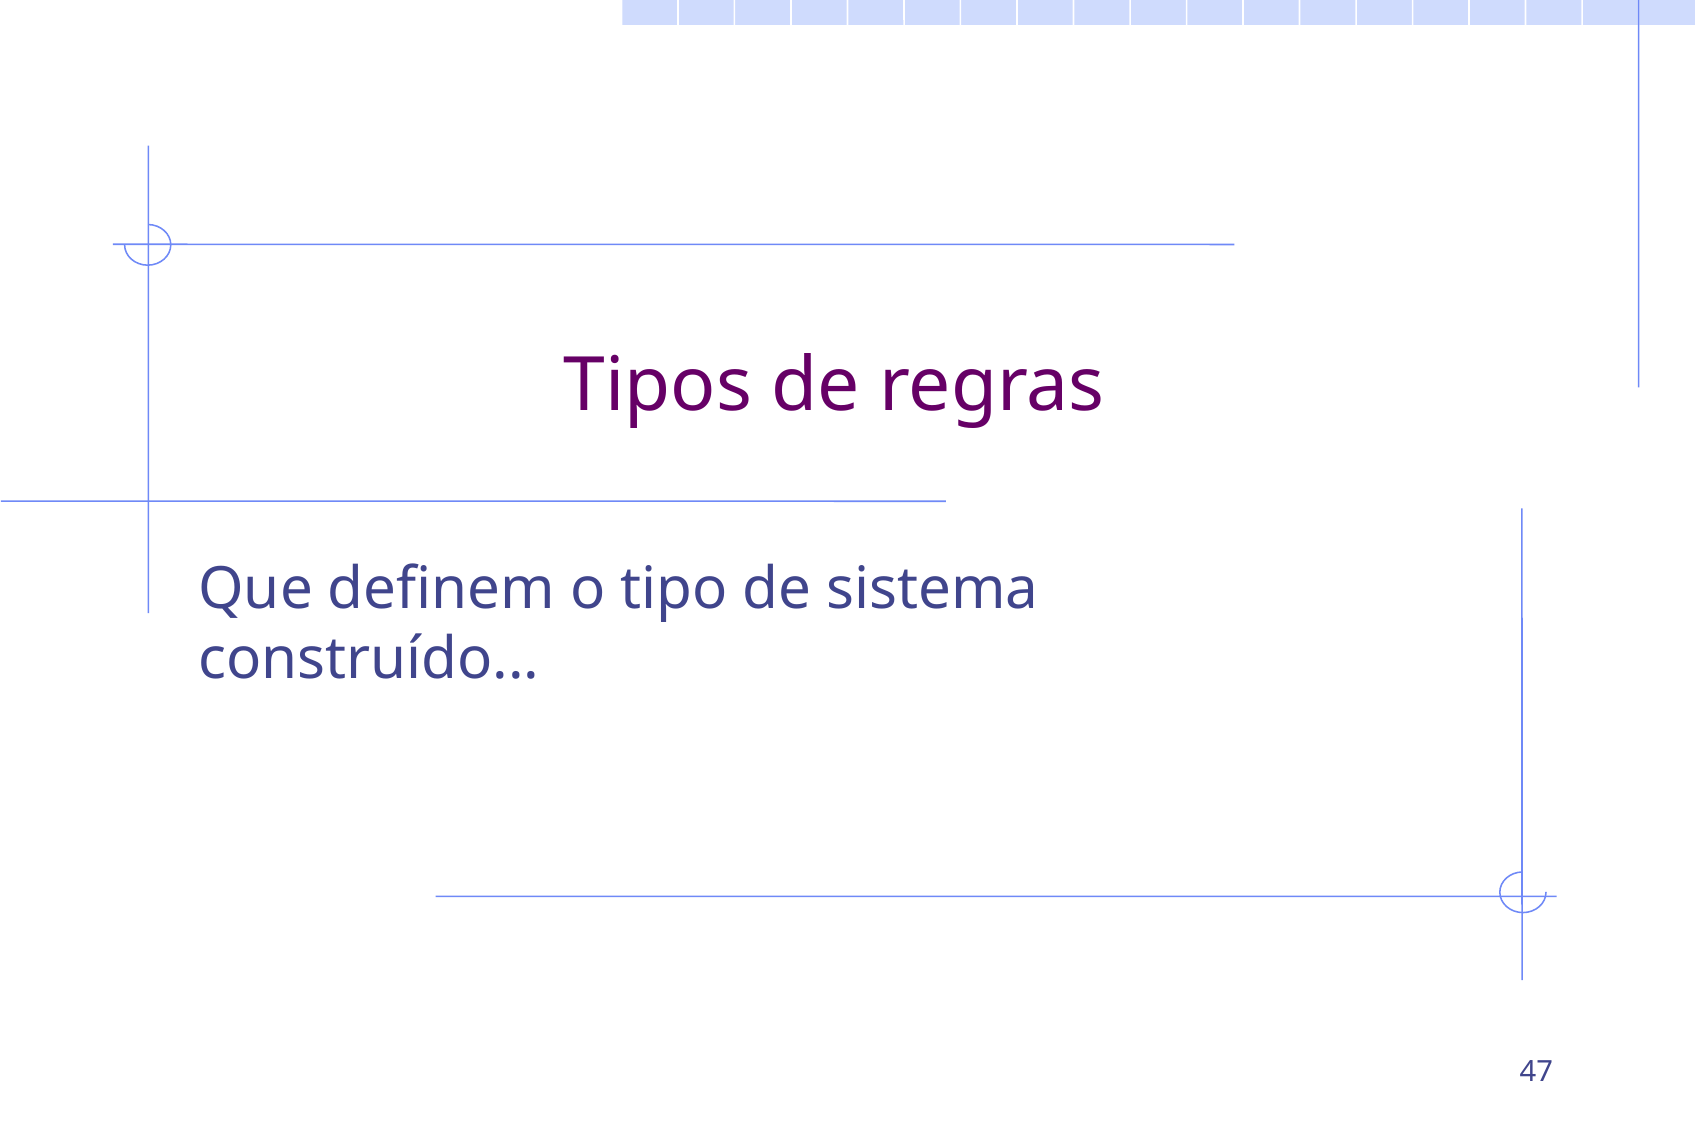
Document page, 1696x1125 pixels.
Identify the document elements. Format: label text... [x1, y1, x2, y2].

subtitle Que definem o tipo de sistema construído... [183, 542, 1371, 831]
title Tipos de regras [183, 287, 1486, 433]
slide_number 47 [1214, 1024, 1569, 1101]
